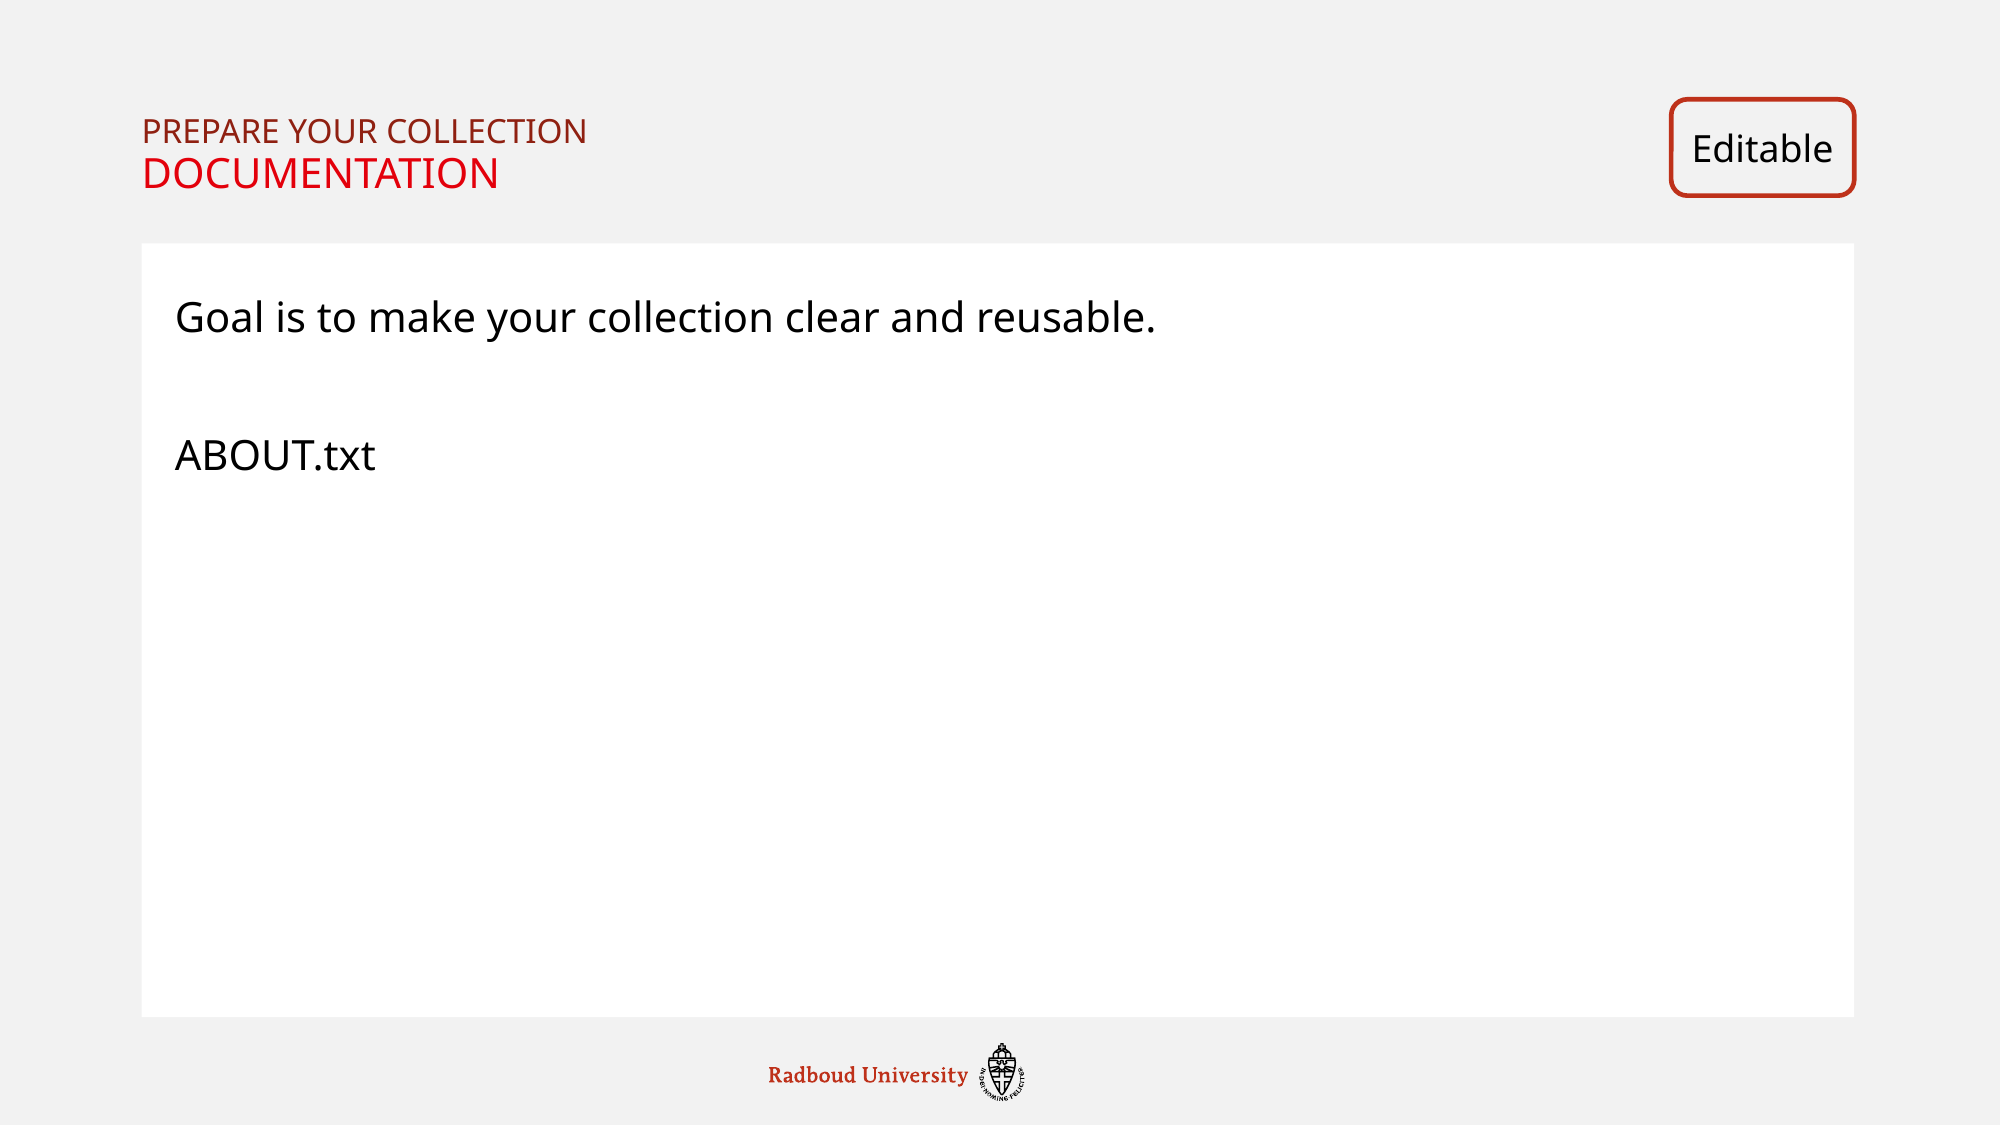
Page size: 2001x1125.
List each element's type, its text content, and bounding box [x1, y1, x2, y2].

text_box Editable [1669, 97, 1857, 198]
list Prepare your collection [141, 110, 1669, 146]
title documentation [141, 146, 1676, 195]
list Goal is to make your collection clear and reusable. ABOUT.txt [174, 291, 1826, 982]
